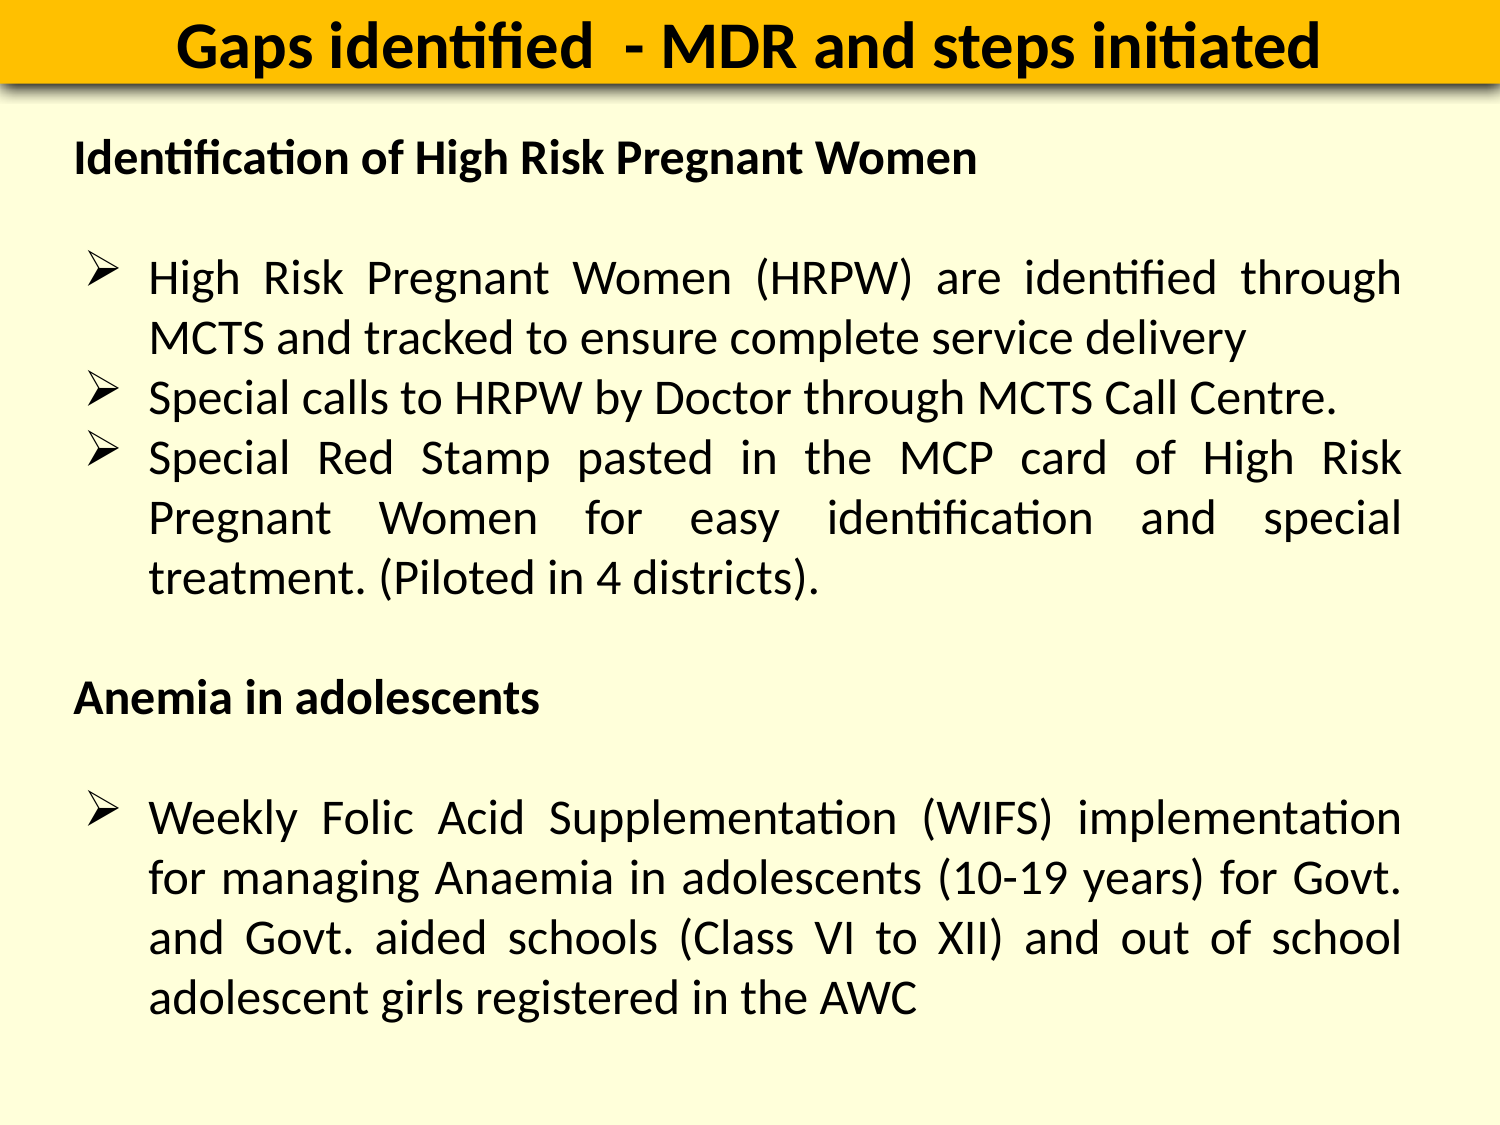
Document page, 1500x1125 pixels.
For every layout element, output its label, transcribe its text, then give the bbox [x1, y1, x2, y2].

text_box Identification of High Risk Pregnant Women High Risk Pregnant Women (HRPW) are identified through MCTS and tracked to ensure complete service delivery Special calls to HRPW by Doctor through MCTS Call Centre. Special Red Stamp pasted in the MCP card of High Risk Pregnant Women for easy identification and special treatment. (Piloted in 4 districts). Anemia in adolescents Weekly Folic Acid Supplementation (WIFS) implementation for managing Anaemia in adolescents (10-19 years) for Govt. and Govt. aided schools (Class VI to XII) and out of school adolescent girls registered in the AWC [58, 117, 1418, 1092]
text_box Gaps identified - MDR and steps initiated [0, 0, 1500, 84]
